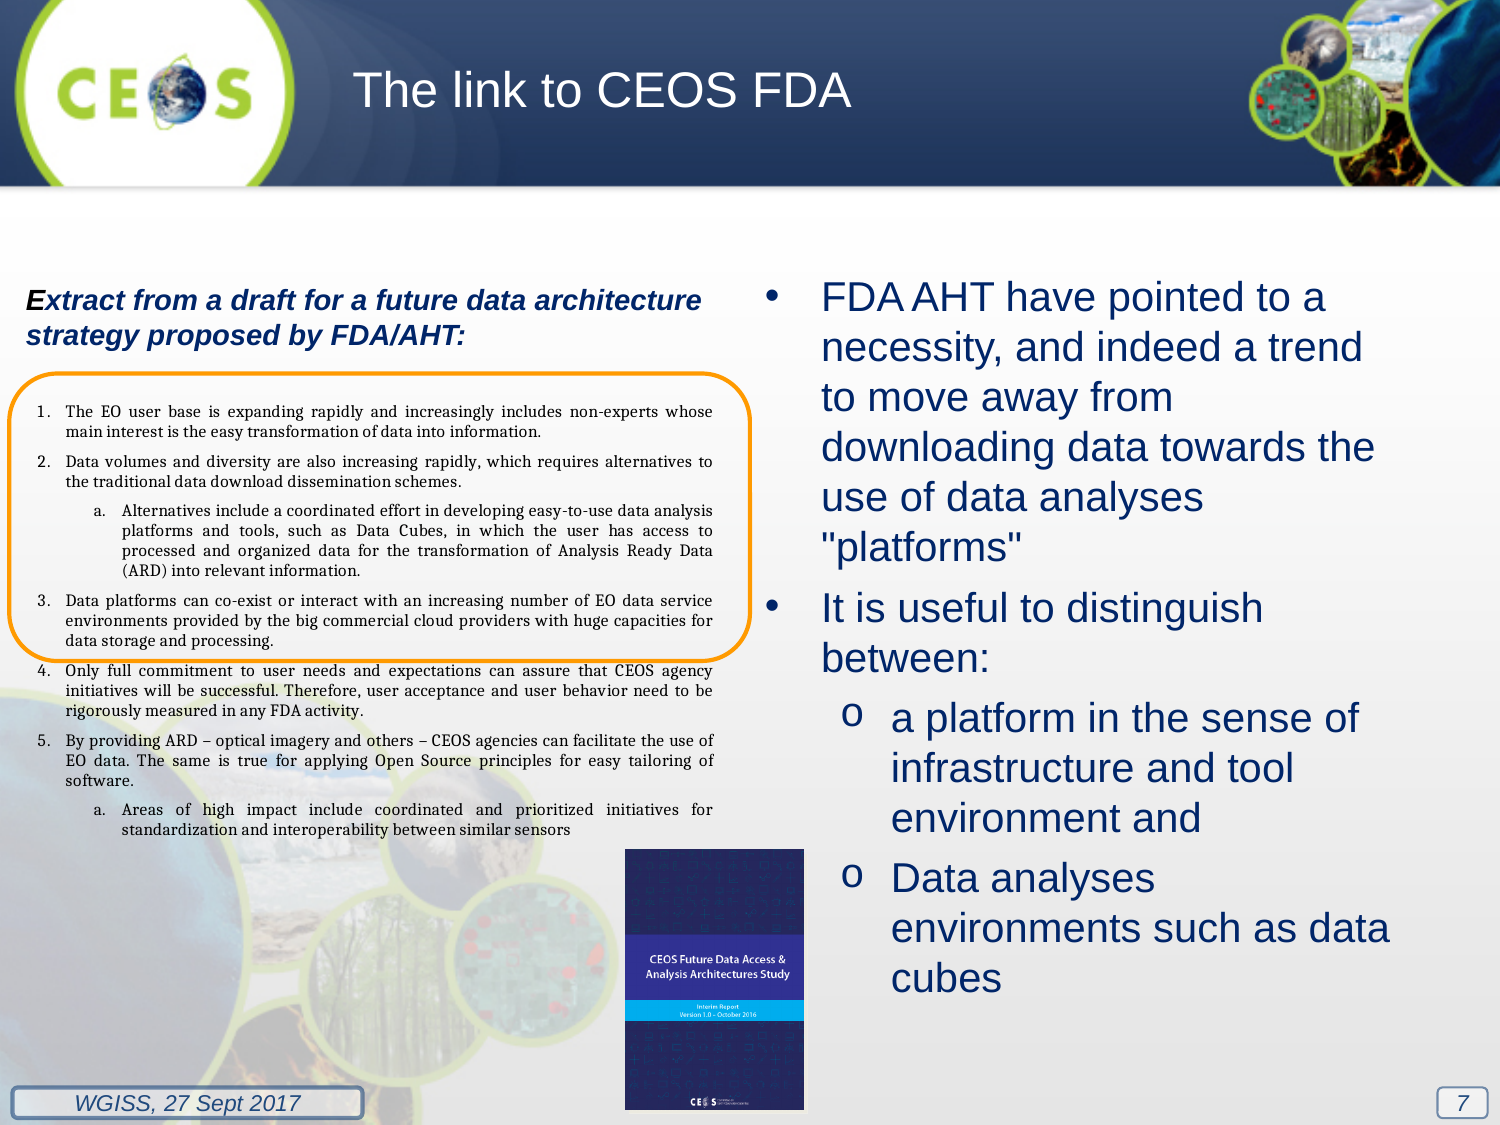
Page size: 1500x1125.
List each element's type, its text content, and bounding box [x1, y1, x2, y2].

list The link to CEOS FDA [337, 50, 1150, 138]
text_box [14, 373, 750, 660]
list FDA AHT have pointed to a necessity, and indeed a trend to move away from downloading data towards the use of data analyses "platforms" It is useful to distinguish between: a platform in the sense of infrastructure and tool environment and Data analyses environments such as data cubes [750, 262, 1413, 1038]
text_box Extract from a draft for a future data architecture strategy proposed by FDA/AHT: [18, 273, 750, 359]
slide_number 7 [1436, 1086, 1489, 1120]
picture [0, 0, 1500, 1125]
